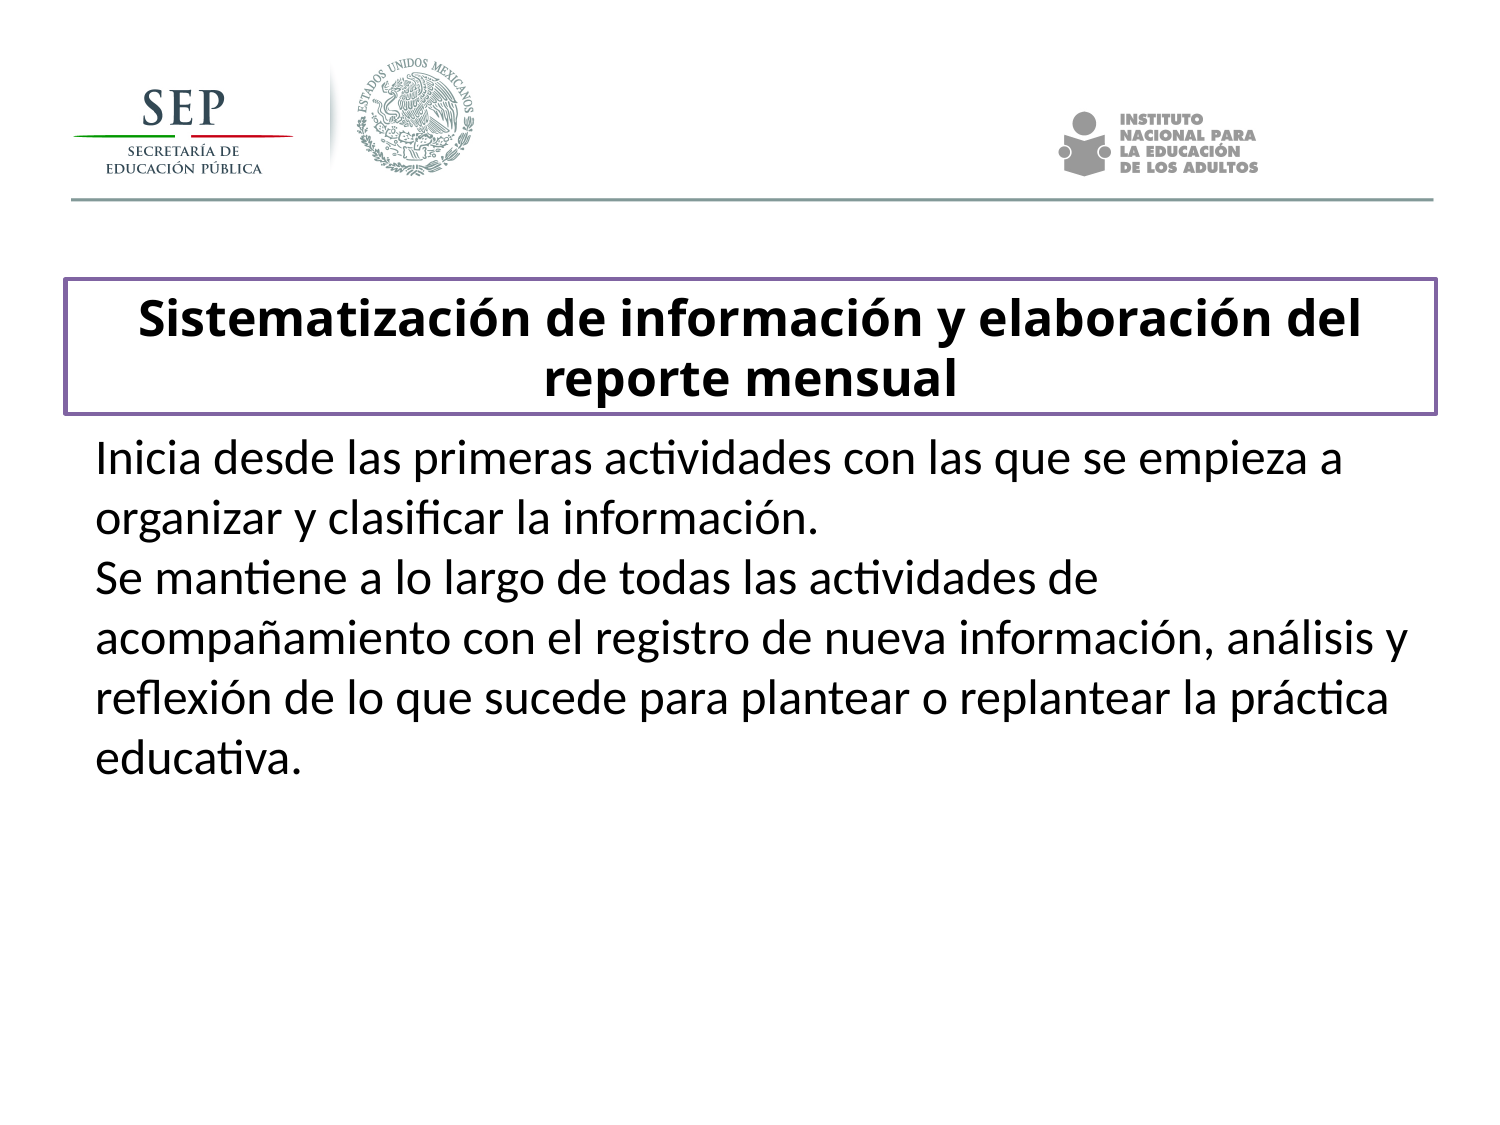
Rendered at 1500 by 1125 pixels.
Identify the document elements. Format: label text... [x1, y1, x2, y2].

picture [71, 0, 1494, 1125]
text_box Sistematización de información y elaboración del reporte mensual [63, 277, 1438, 416]
text_box Inicia desde las primeras actividades con las que se empieza a organizar y clasificar la información. Se mantiene a lo largo de todas las actividades de acompañamiento con el registro de nueva información, análisis y reflexión de lo que sucede para plantear o replantear la práctica educativa. [78, 415, 1432, 794]
